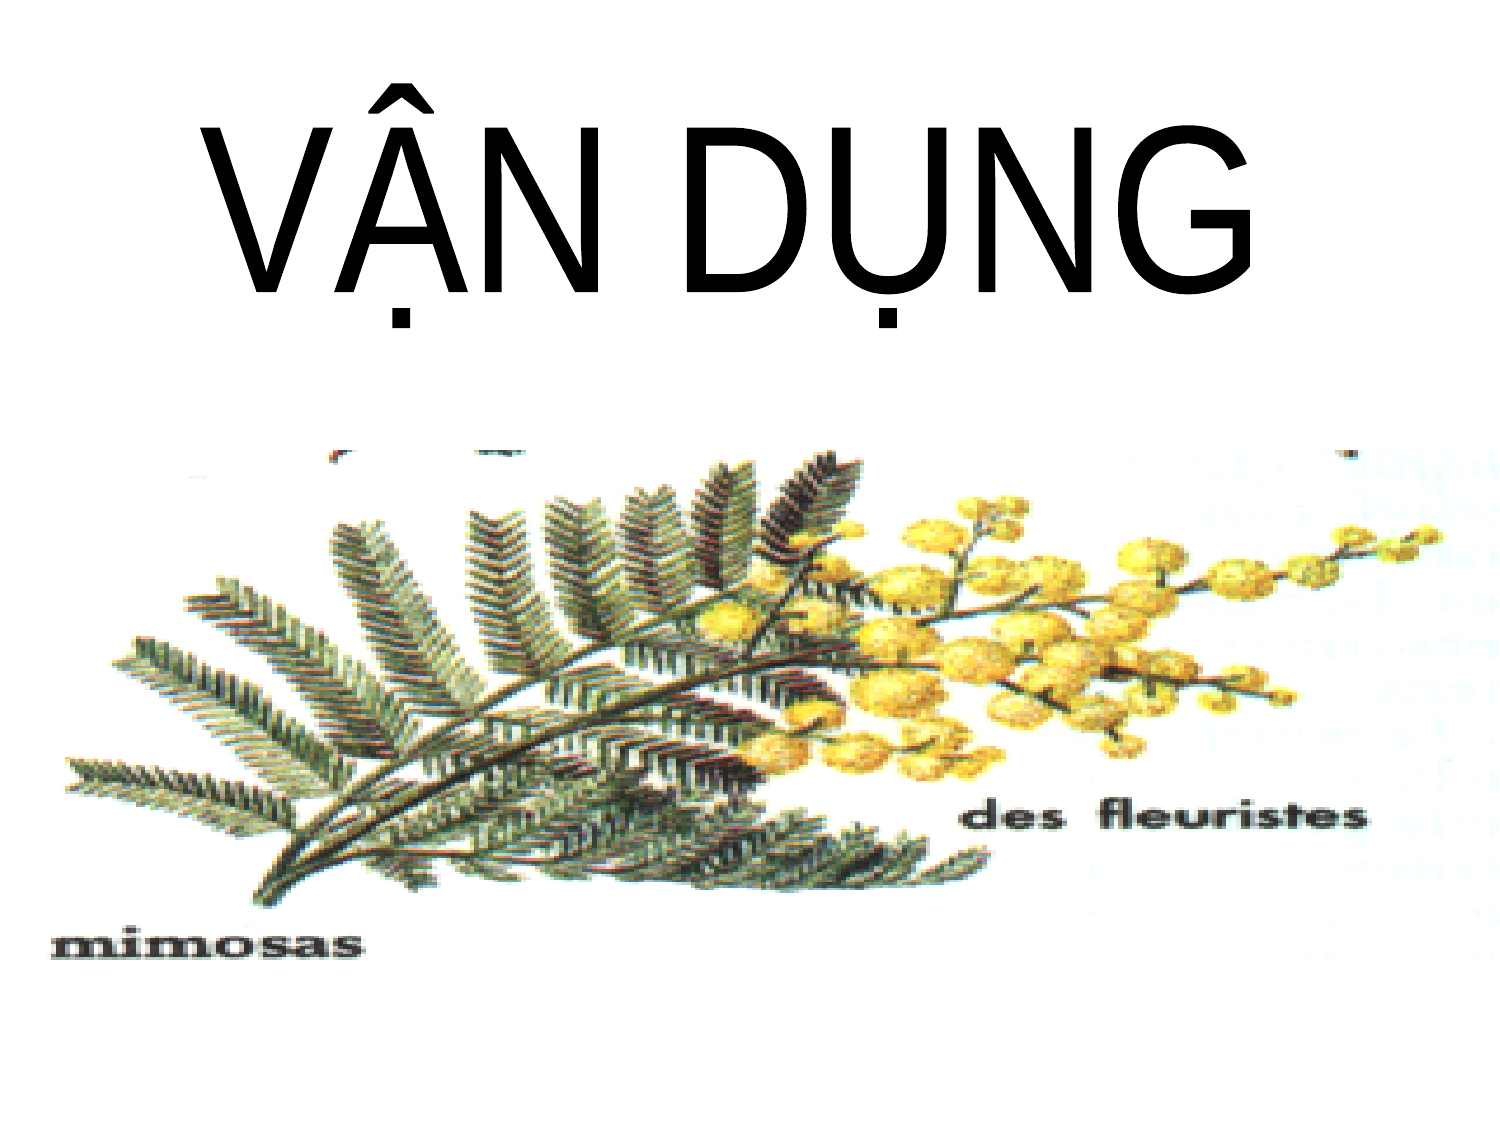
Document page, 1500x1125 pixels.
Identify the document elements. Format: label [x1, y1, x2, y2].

picture [0, 449, 1500, 963]
